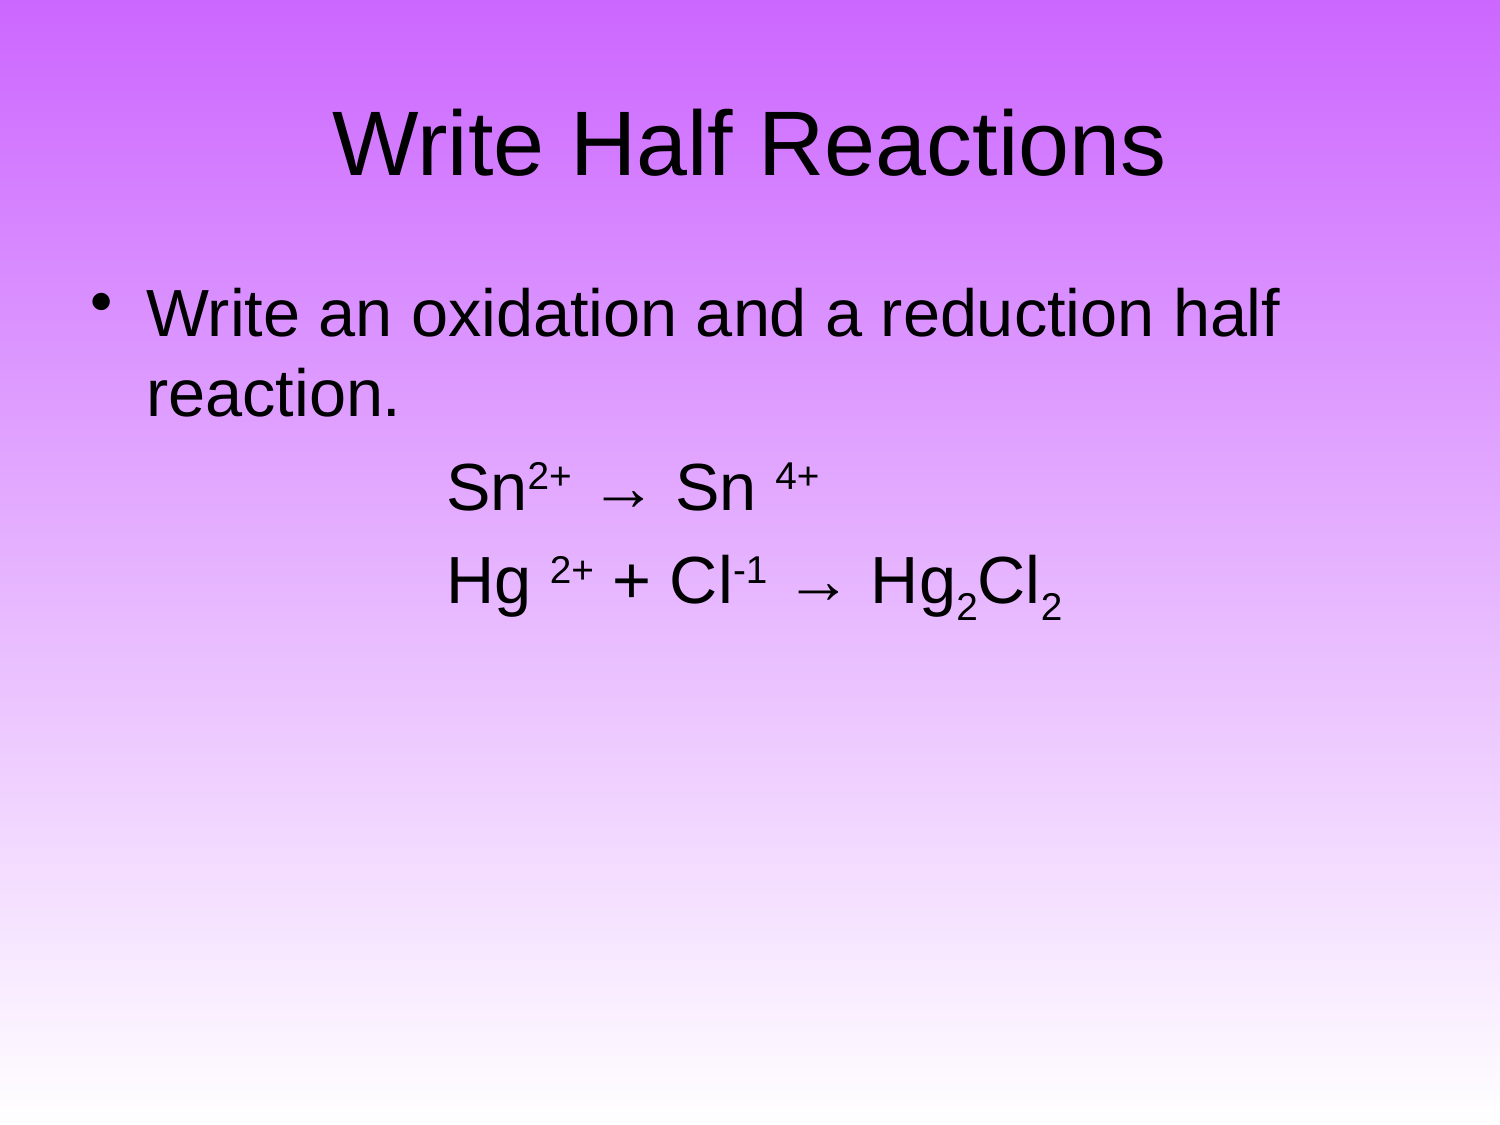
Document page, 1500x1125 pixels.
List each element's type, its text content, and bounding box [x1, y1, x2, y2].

list Write an oxidation and a reduction half reaction. Sn2+ → Sn 4+ Hg 2+ + Cl-1 → Hg2Cl2 [74, 262, 1426, 1006]
title Write Half Reactions [74, 44, 1426, 233]
